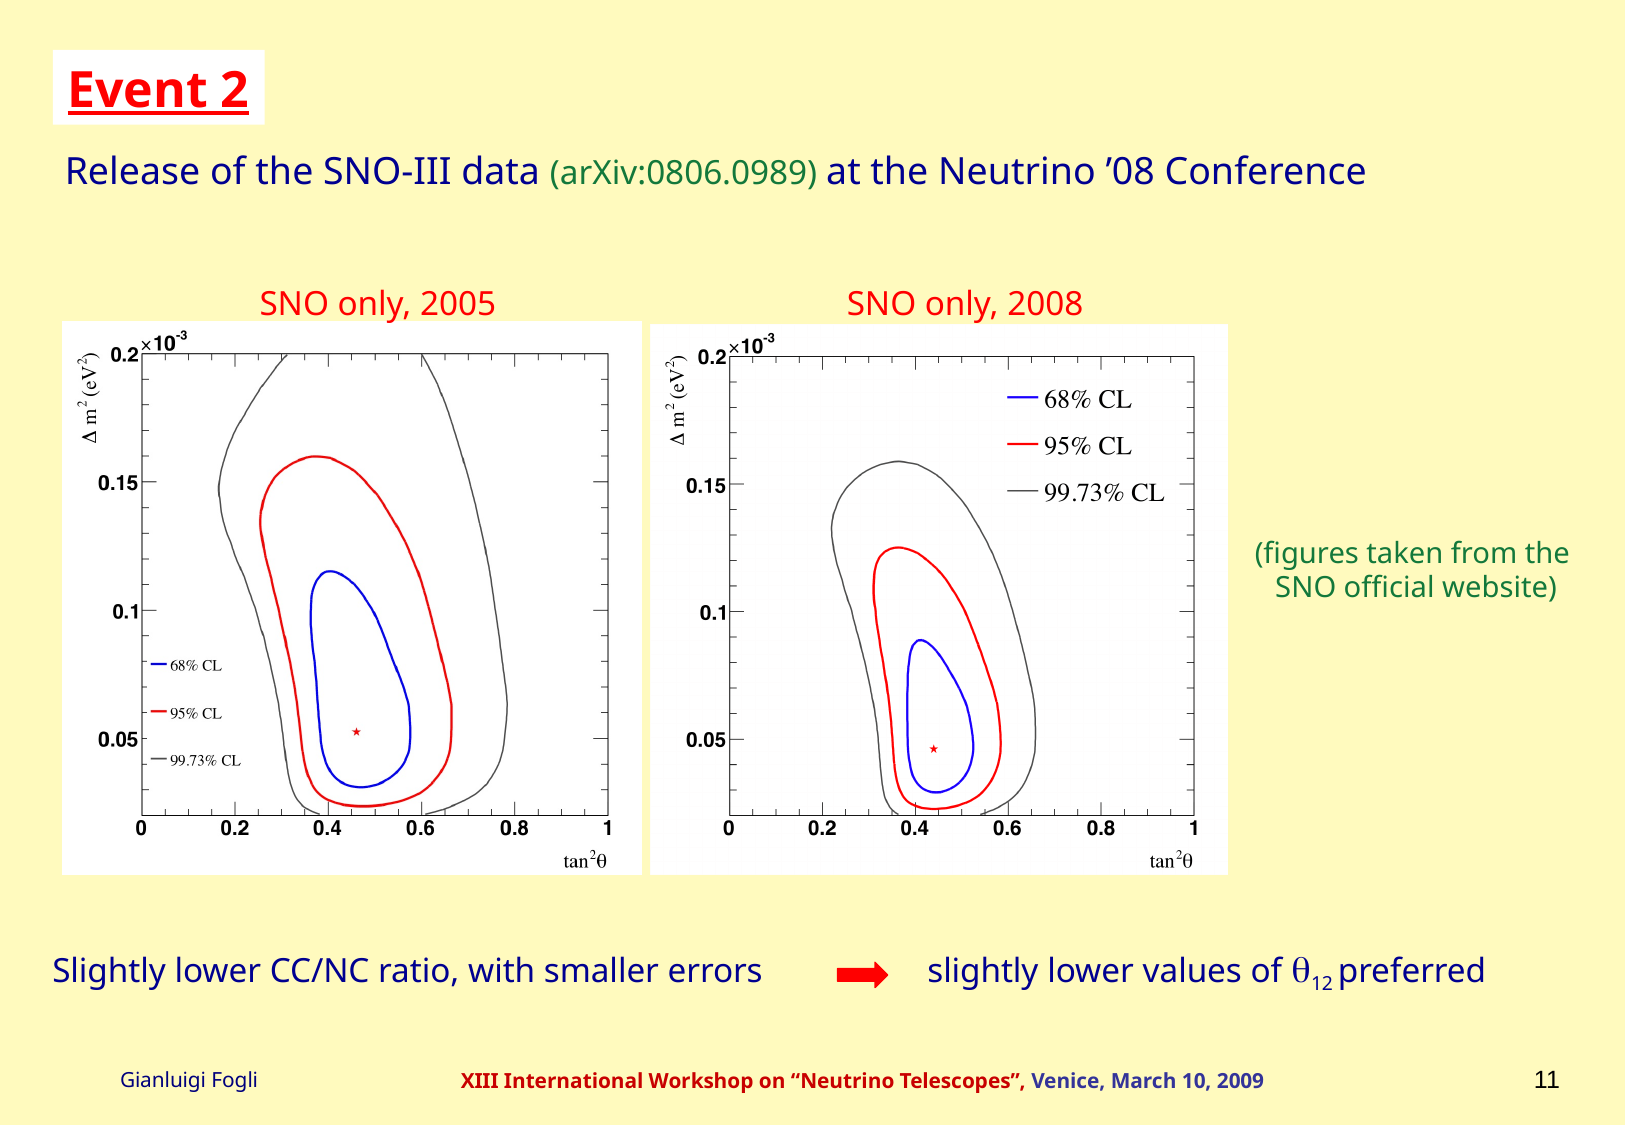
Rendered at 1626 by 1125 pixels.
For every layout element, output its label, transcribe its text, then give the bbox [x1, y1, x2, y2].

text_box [837, 937, 1551, 999]
text_box Slightly lower CC/NC ratio, with smaller errors [37, 941, 800, 997]
text_box Release of the SNO-III data (arXiv:0806.0989) at the Neutrino ’08 Conference [50, 139, 1525, 199]
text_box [62, 274, 1595, 876]
text_box Event 2 [52, 49, 265, 125]
slide_number 11 [1236, 1055, 1576, 1107]
